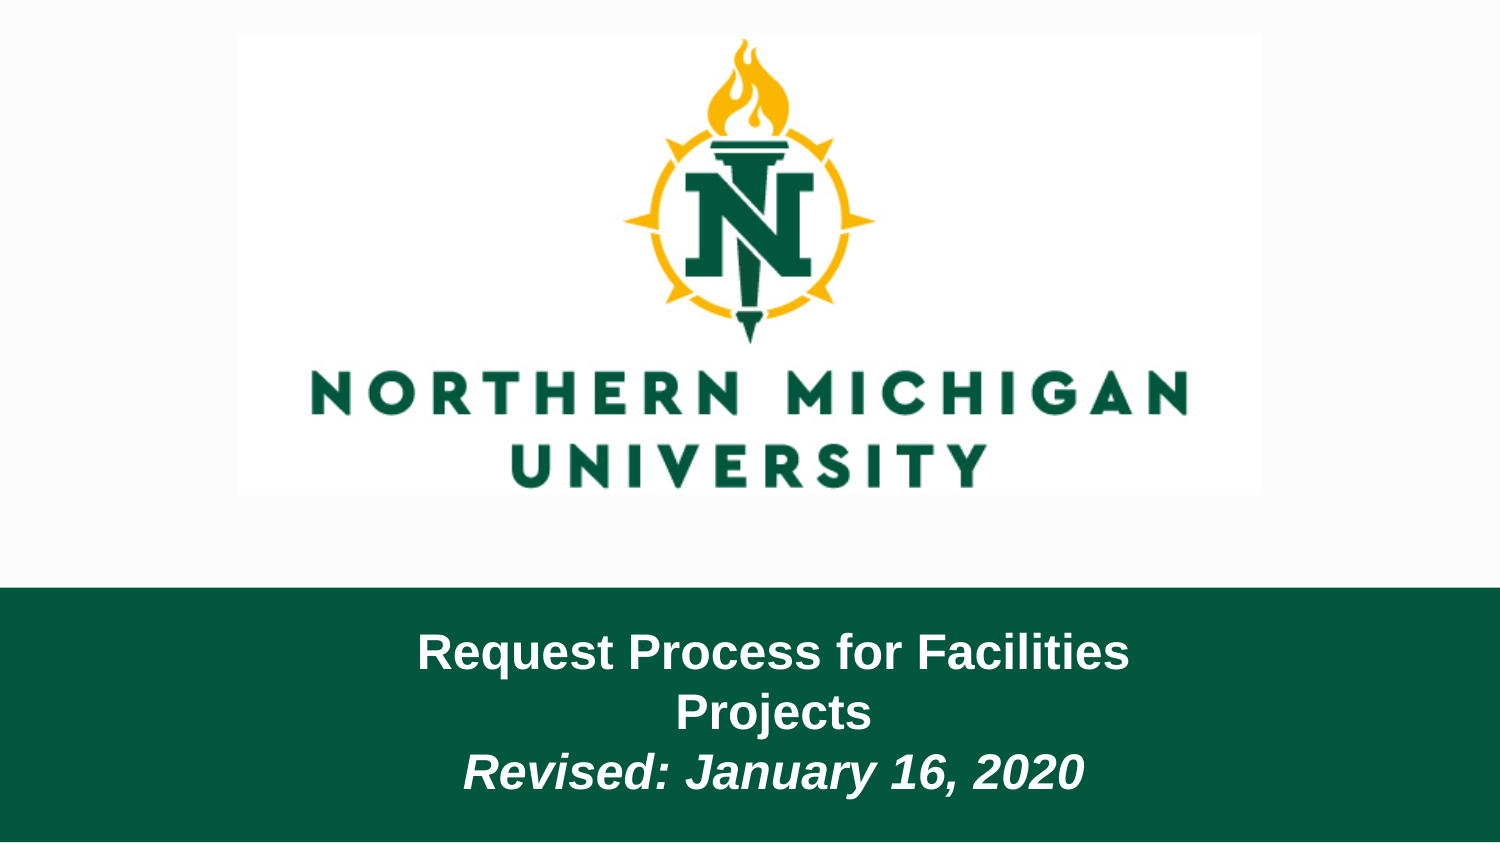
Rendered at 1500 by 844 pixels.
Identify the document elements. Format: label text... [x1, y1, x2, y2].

text_box Request Process for Facilities Projects Revised: January 16, 2020 [400, 611, 1148, 807]
picture [237, 35, 1263, 495]
